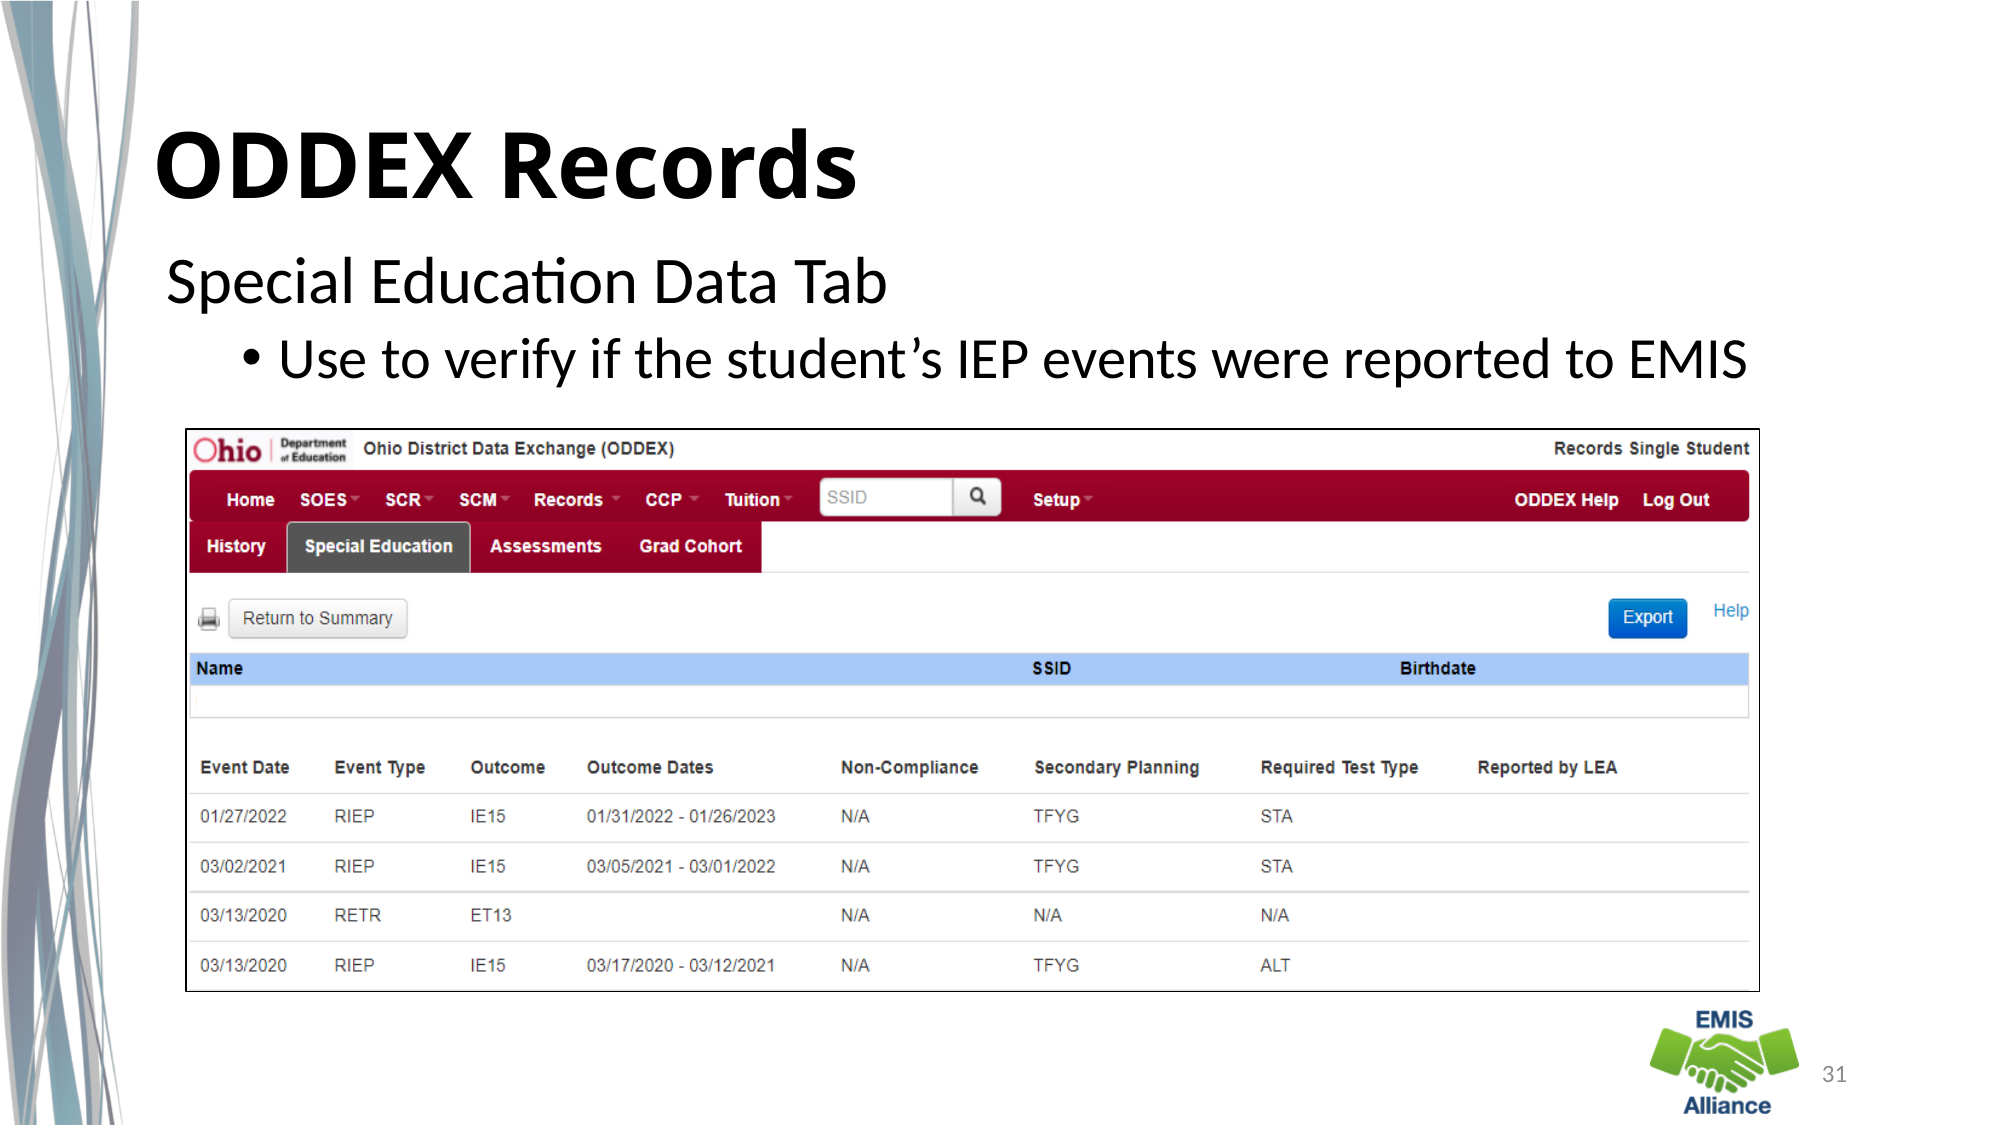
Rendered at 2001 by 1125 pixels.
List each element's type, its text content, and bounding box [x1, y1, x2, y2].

picture [1650, 1103, 1799, 1121]
slide_number 31 [1412, 1042, 1863, 1103]
picture [1650, 1003, 1799, 1042]
title ODDEX Records [137, 59, 1863, 278]
picture [0, 2, 139, 1124]
picture [186, 429, 1759, 991]
list Special Education Data Tab Use to verify if the student’s IEP events were reported to EMIS [151, 238, 1877, 991]
